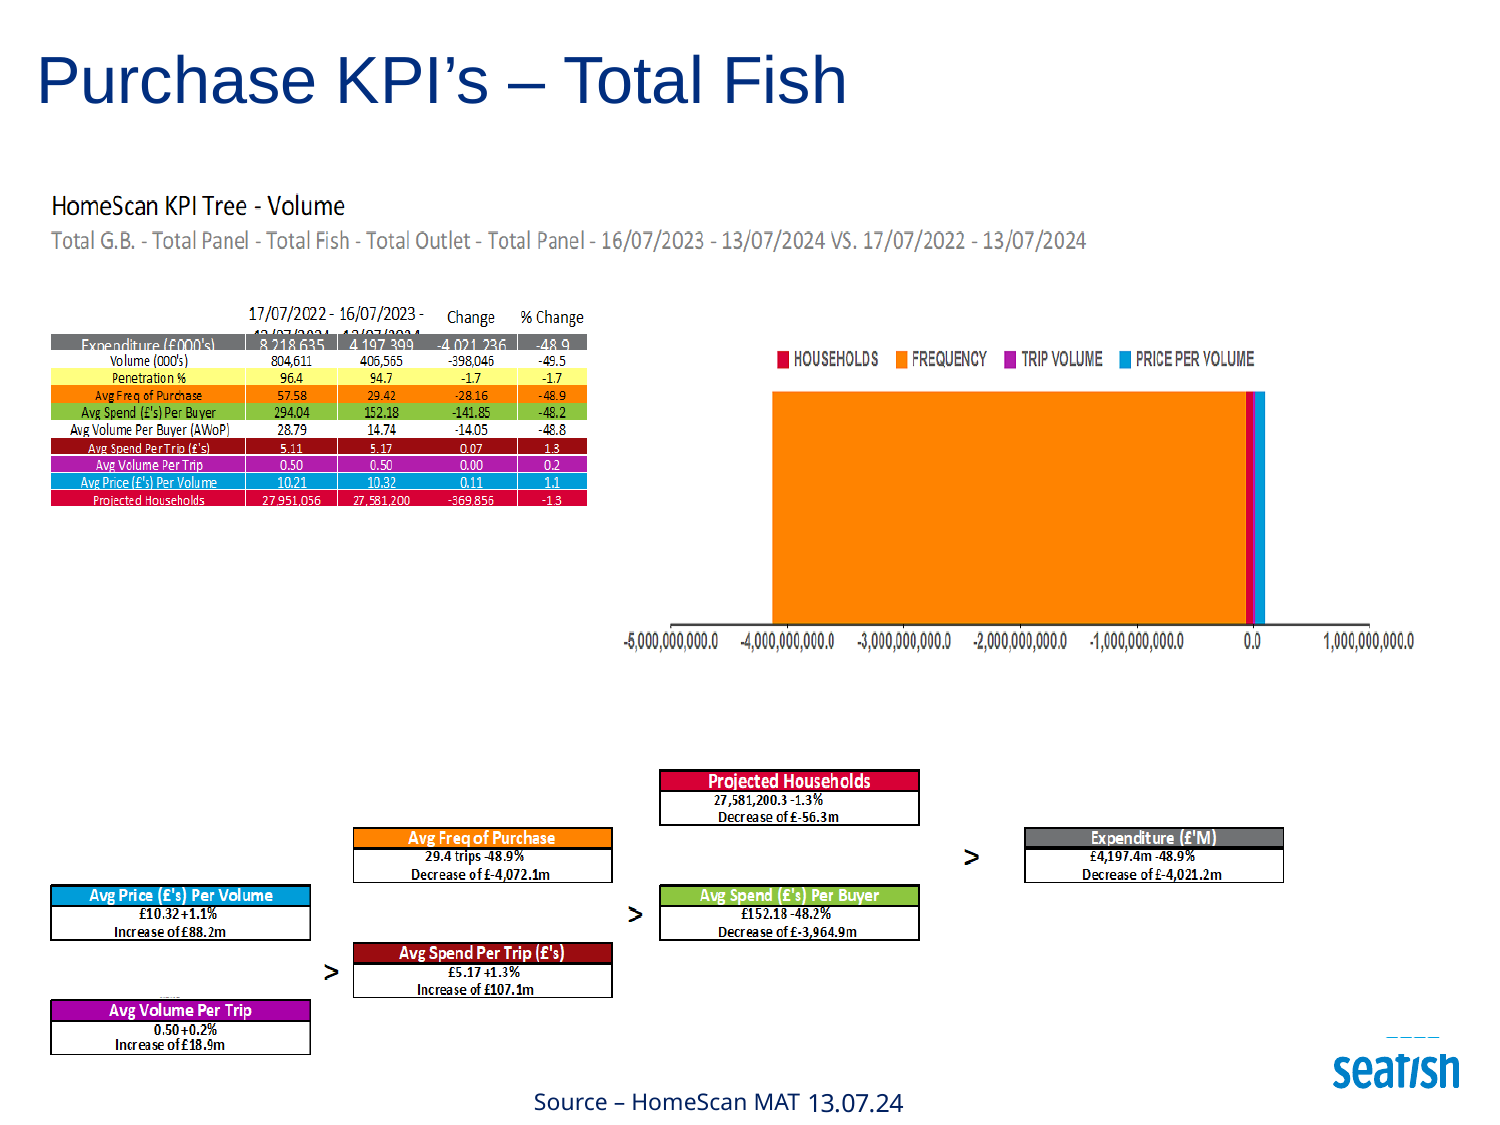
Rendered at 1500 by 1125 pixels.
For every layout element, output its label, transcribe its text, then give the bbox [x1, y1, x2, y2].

picture [730, 1081, 981, 1115]
text_box Purchase KPI’s – Total Fish [21, 27, 1440, 125]
picture [0, 125, 1500, 1072]
text_box Source – HomeScan MAT [510, 1079, 824, 1123]
